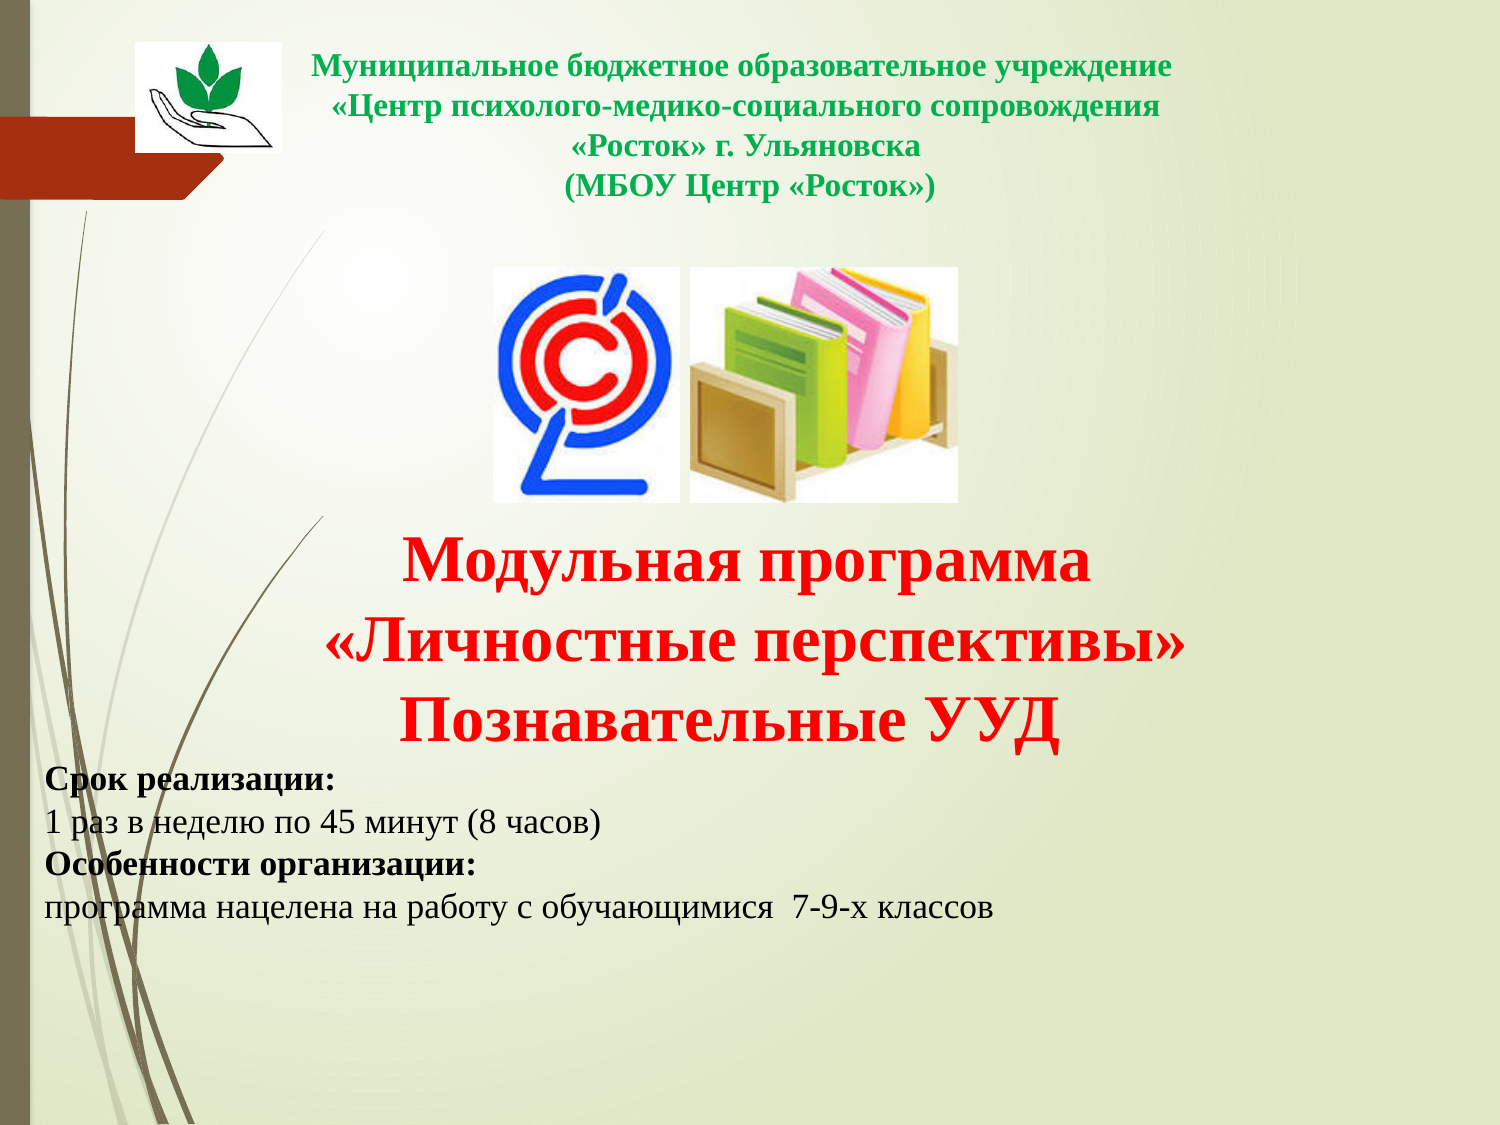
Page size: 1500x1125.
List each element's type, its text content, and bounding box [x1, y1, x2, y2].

picture [493, 266, 680, 503]
picture [135, 42, 282, 153]
text_box Модульная программа «Личностные перспективы» Познавательные УУД Срок реализации: 1 раз в неделю по 45 минут (8 часов) Особенности организации: программа нацелена на работу с обучающимися 7-9-х классов [29, 267, 1483, 1094]
text_box Муниципальное бюджетное образовательное учреждение «Центр психолого-медико-социального сопровождения «Росток» г. Ульяновска (МБОУ Центр «Росток») [108, 19, 1384, 267]
picture [690, 266, 958, 503]
